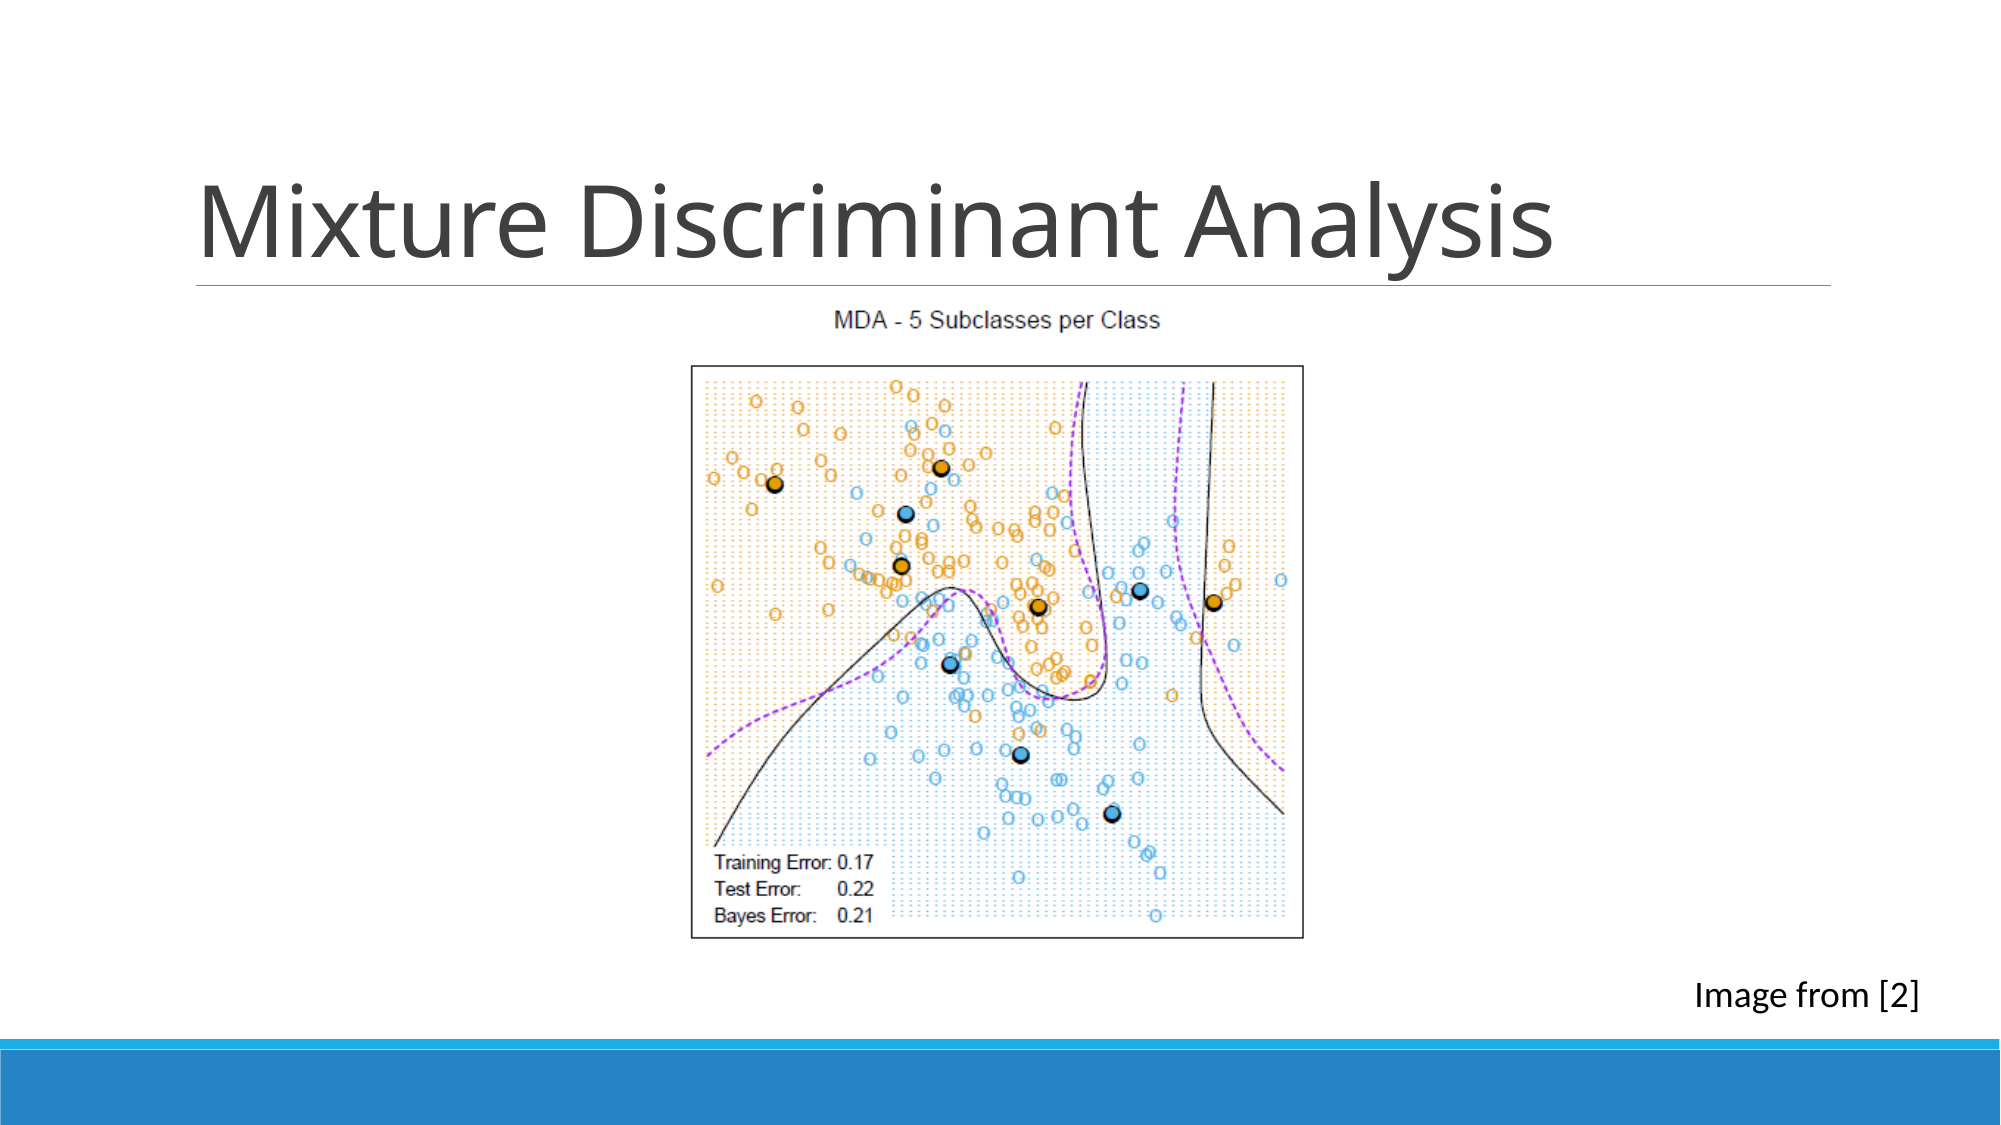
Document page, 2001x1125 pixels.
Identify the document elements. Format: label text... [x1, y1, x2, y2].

text_box Image from [2] [1679, 962, 1999, 1023]
title Mixture Discriminant Analysis [180, 47, 1830, 285]
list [677, 302, 1333, 964]
